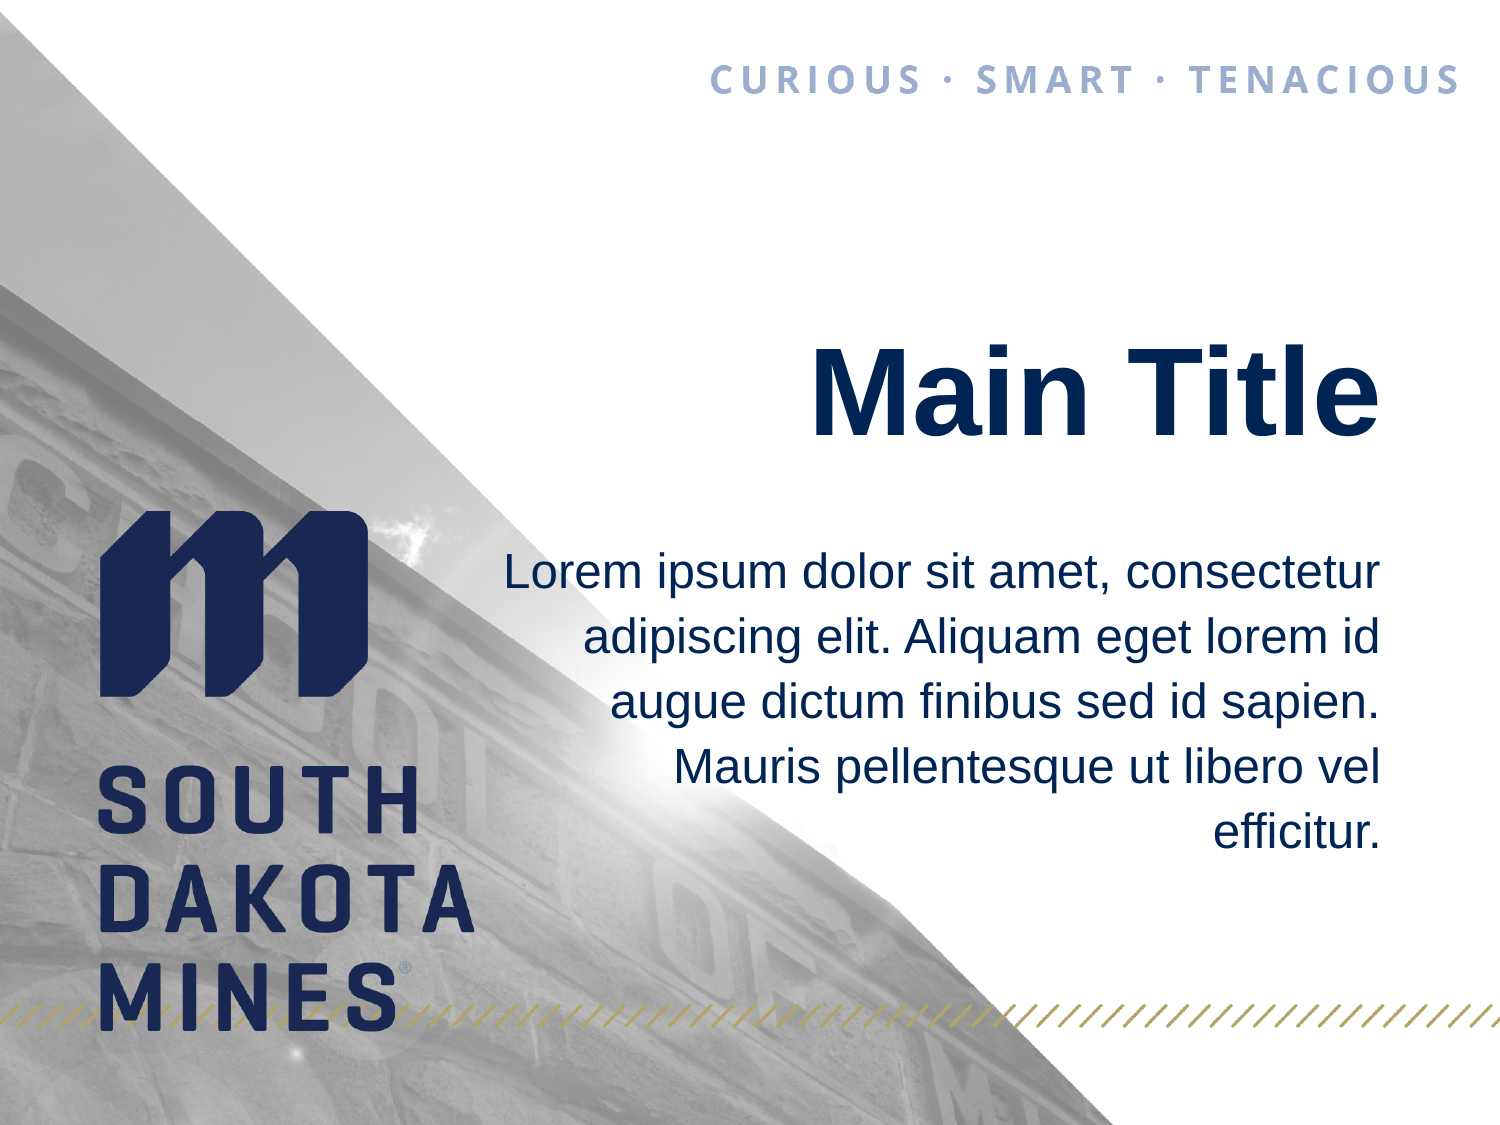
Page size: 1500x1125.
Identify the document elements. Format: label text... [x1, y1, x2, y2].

picture [0, 0, 1500, 1125]
subtitle Lorem ipsum dolor sit amet, consectetur adipiscing elit. Aliquam eget lorem id augue dictum finibus sed id sapien. Mauris pellentesque ut libero vel efficitur. [477, 525, 1398, 868]
title Main Title [461, 181, 1398, 470]
